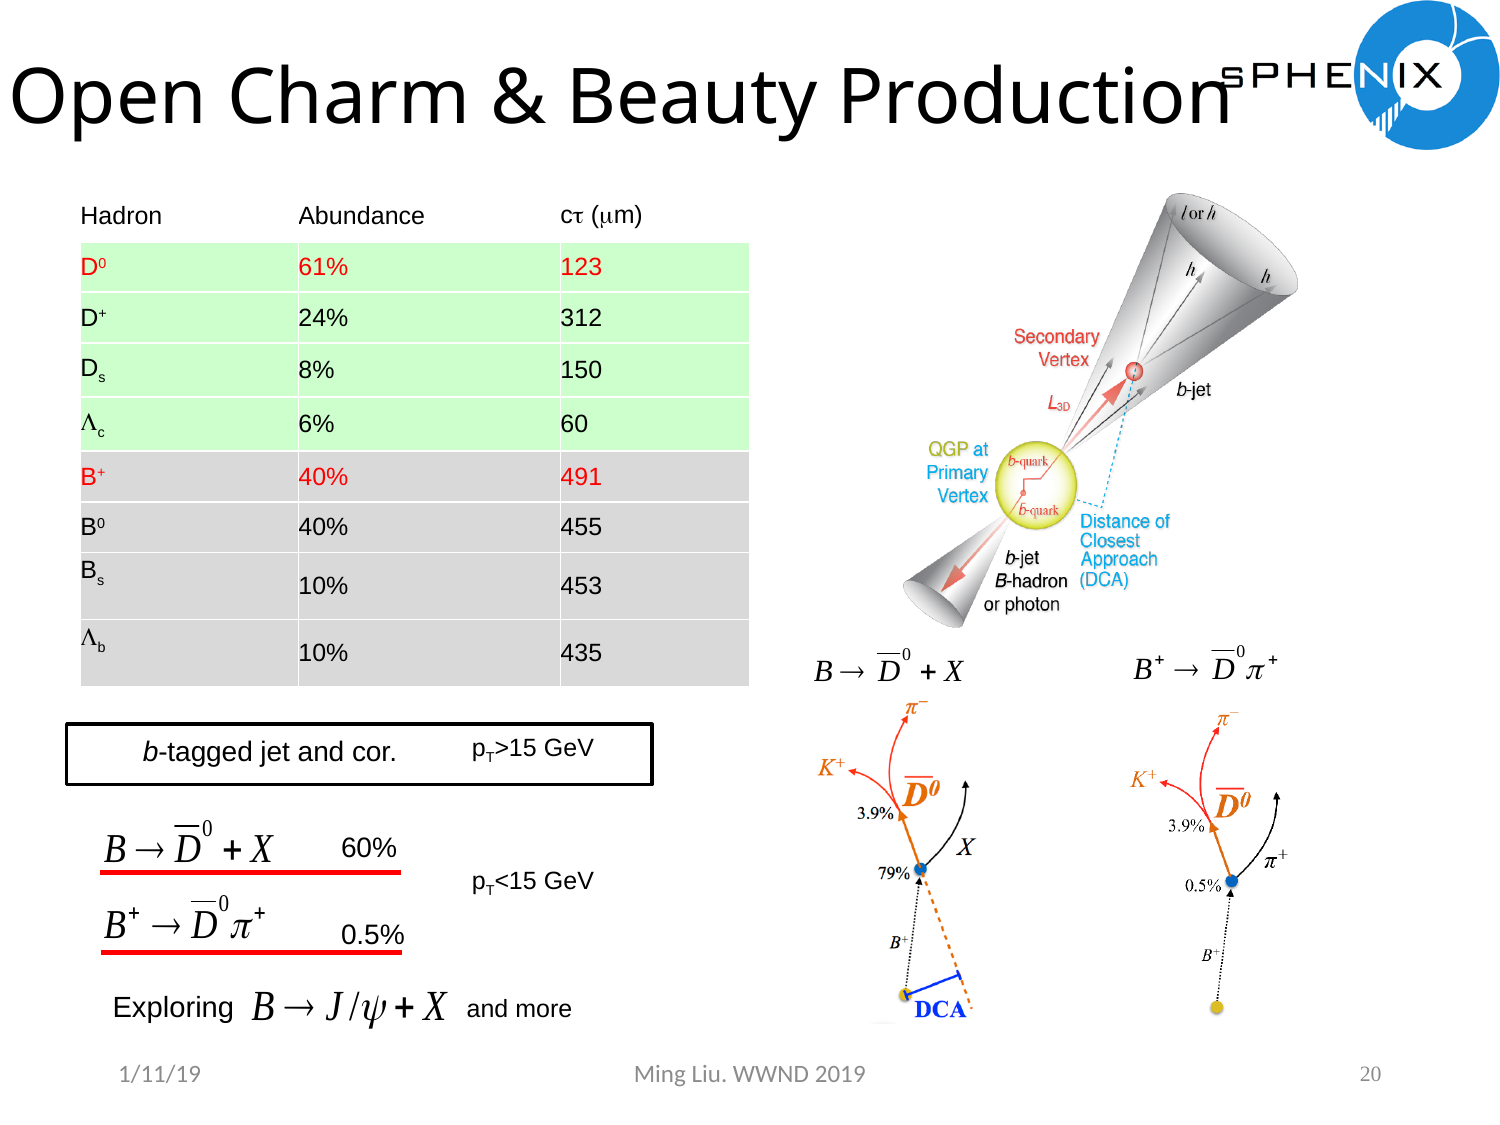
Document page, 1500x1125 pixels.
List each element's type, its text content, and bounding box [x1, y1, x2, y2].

table_cell 435 [561, 620, 749, 686]
table_cell Lb [81, 620, 298, 686]
table_cell 491 [561, 452, 749, 501]
table_cell 8% [299, 344, 560, 396]
table_header Hadron [81, 190, 298, 241]
footer Ming Liu. WWND 2019 [496, 1042, 1004, 1103]
table_cell 24% [299, 293, 560, 342]
table_cell D0 [81, 243, 298, 291]
table_cell 453 [561, 553, 749, 619]
table_cell 10% [299, 553, 560, 619]
table_cell 40% [299, 503, 560, 552]
picture [903, 193, 1298, 628]
picture [809, 696, 1024, 1024]
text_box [808, 640, 973, 690]
table_cell B+ [81, 452, 298, 501]
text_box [1127, 638, 1285, 687]
title Open Charm & Beauty Production [0, 41, 1256, 157]
table_cell 150 [561, 344, 749, 396]
table_cell 10% [299, 620, 560, 686]
table_cell 6% [299, 398, 560, 450]
table_cell 60 [561, 398, 749, 450]
picture [1124, 706, 1298, 1023]
table_cell 312 [561, 293, 749, 342]
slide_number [103, 1042, 441, 1103]
table_header ct (mm) [561, 190, 749, 241]
table_cell D+ [81, 293, 298, 342]
table_cell 40% [299, 452, 560, 501]
table_cell Lc [81, 398, 298, 450]
table_cell 455 [561, 503, 749, 552]
table_cell 123 [561, 243, 749, 291]
table_cell 61% [299, 243, 560, 291]
slide_number 20 [1059, 1042, 1397, 1103]
table_cell B0 [81, 503, 298, 552]
table_cell Bs [81, 553, 298, 619]
table_header Abundance [299, 190, 560, 241]
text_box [66, 723, 653, 1035]
table_cell Ds [81, 344, 298, 396]
picture [1220, 0, 1500, 150]
